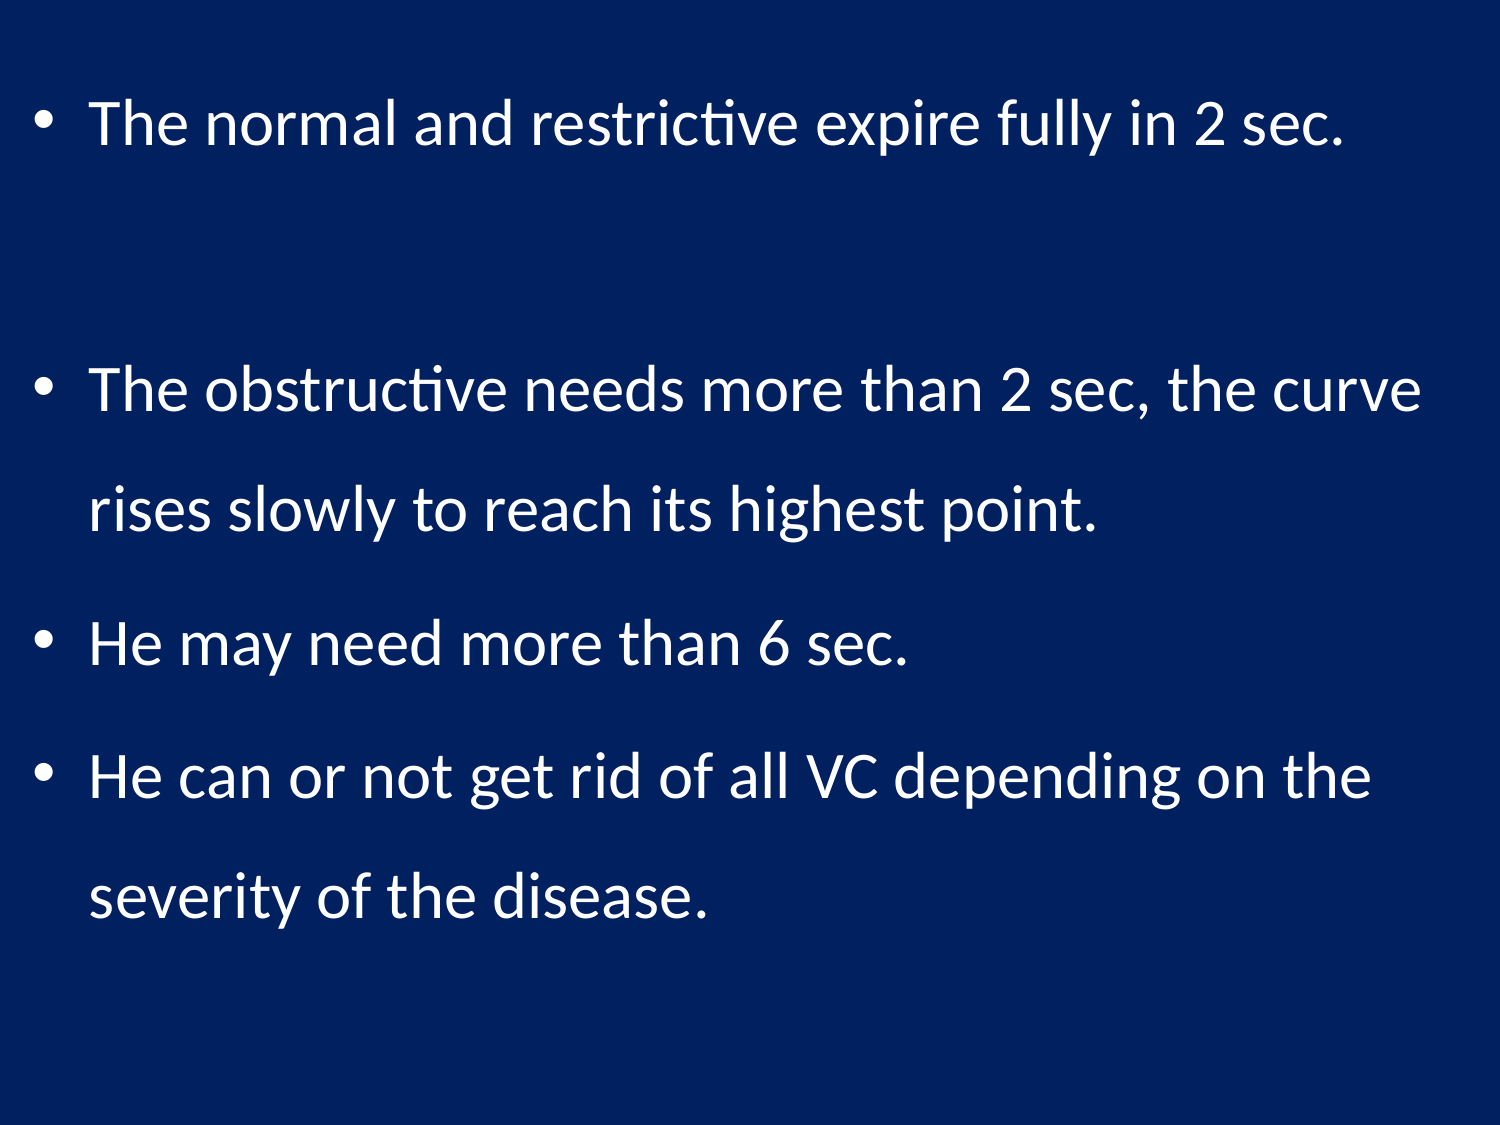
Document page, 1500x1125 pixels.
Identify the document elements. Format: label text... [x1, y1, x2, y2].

list The normal and restrictive expire fully in 2 sec. The obstructive needs more than 2 sec, the curve rises slowly to reach its highest point. He may need more than 6 sec. He can or not get rid of all VC depending on the severity of the disease. [17, 31, 1483, 1094]
